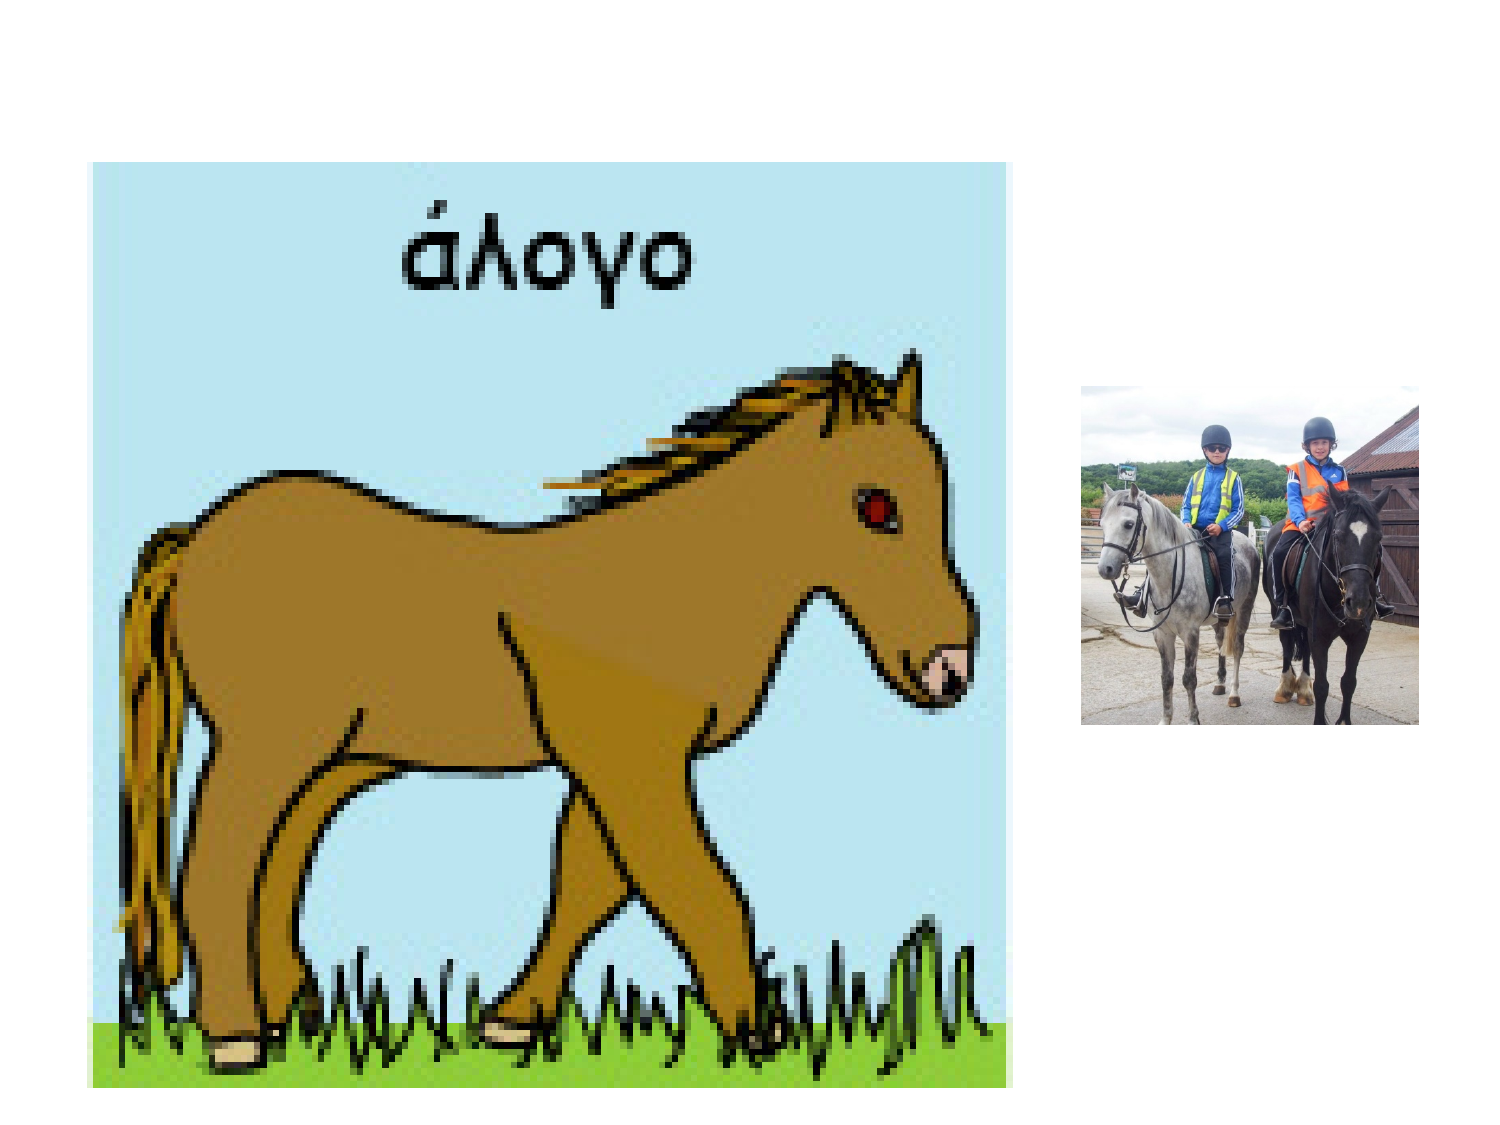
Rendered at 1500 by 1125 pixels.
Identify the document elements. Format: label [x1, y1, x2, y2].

picture [1080, 386, 1419, 725]
picture [87, 162, 1013, 1088]
